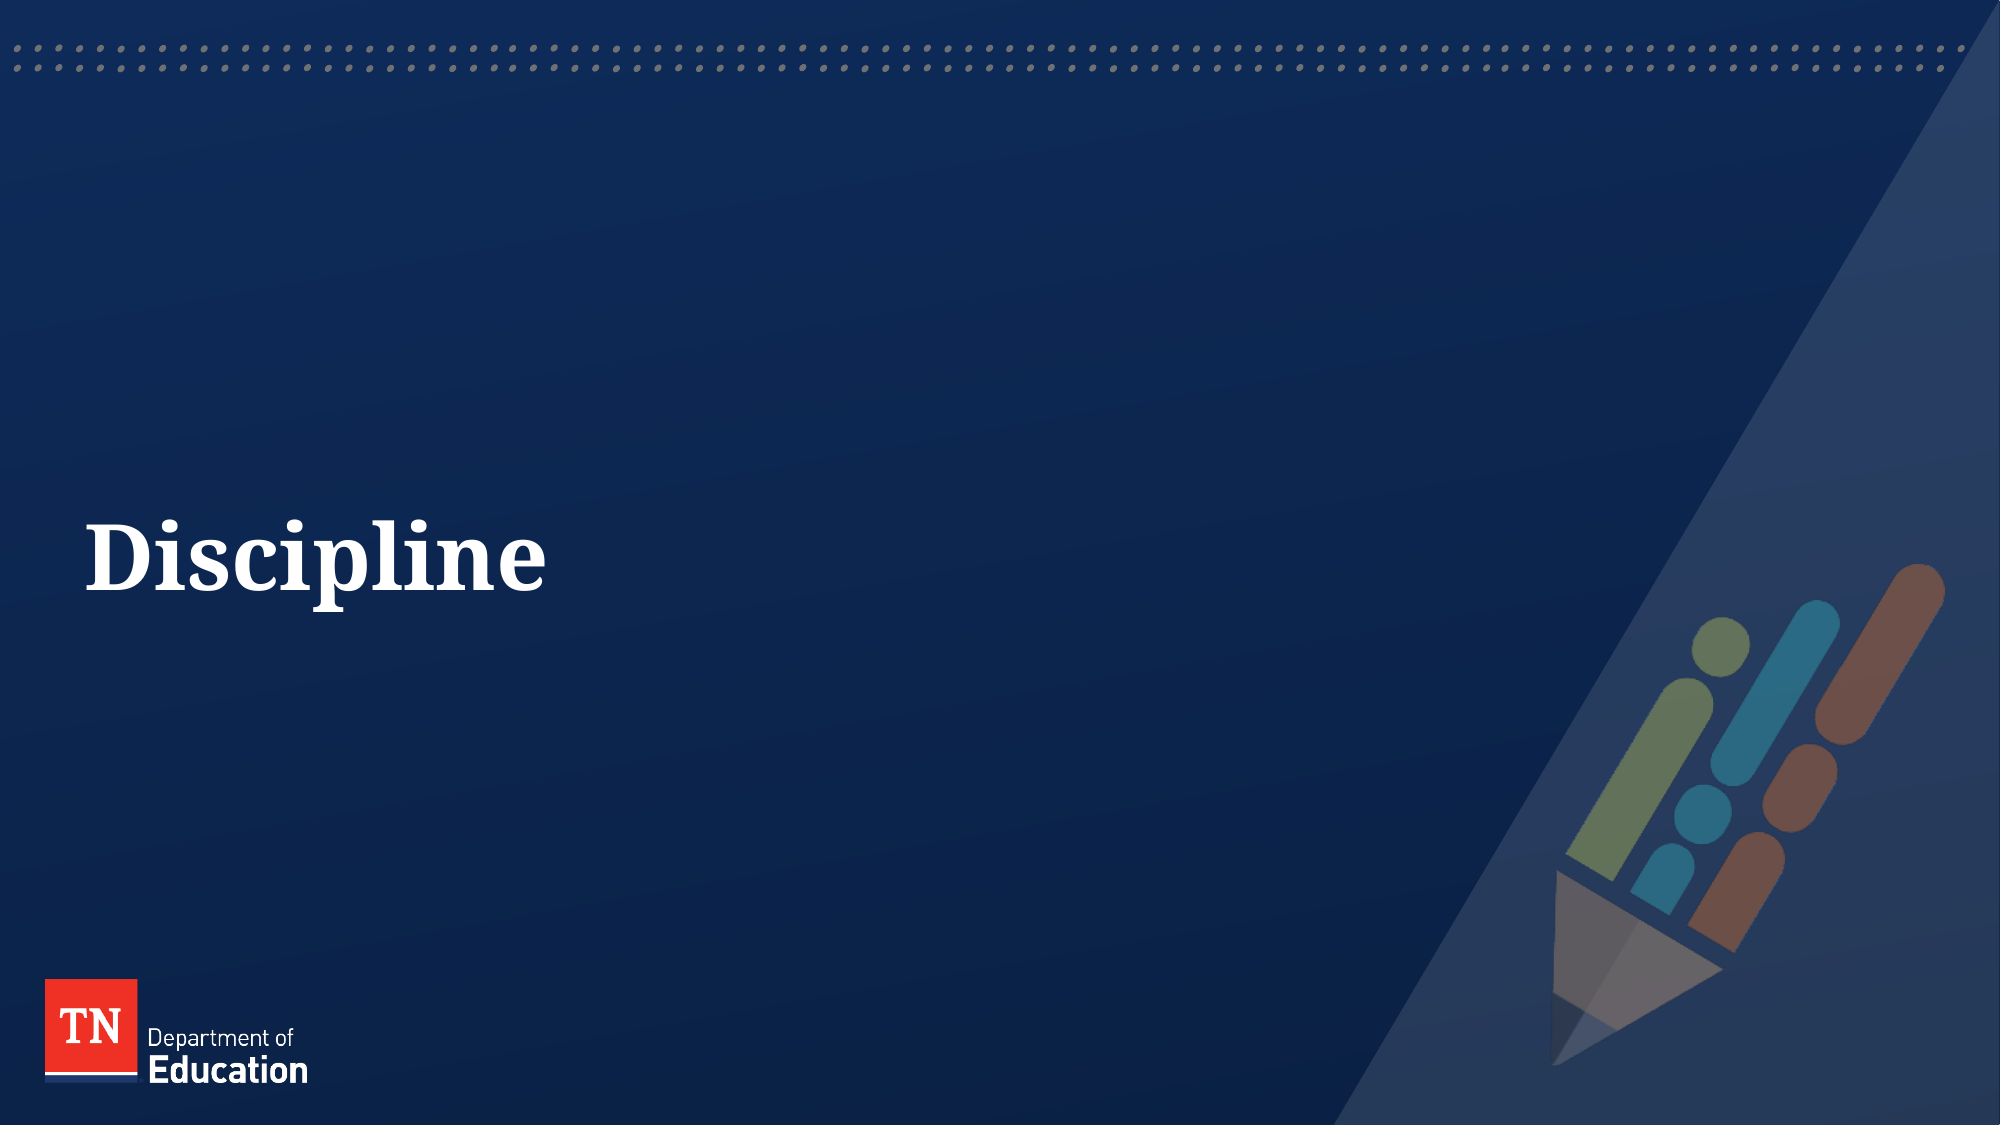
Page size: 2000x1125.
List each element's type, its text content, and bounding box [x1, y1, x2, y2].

picture [45, 979, 307, 1083]
title Discipline [69, 327, 1527, 616]
